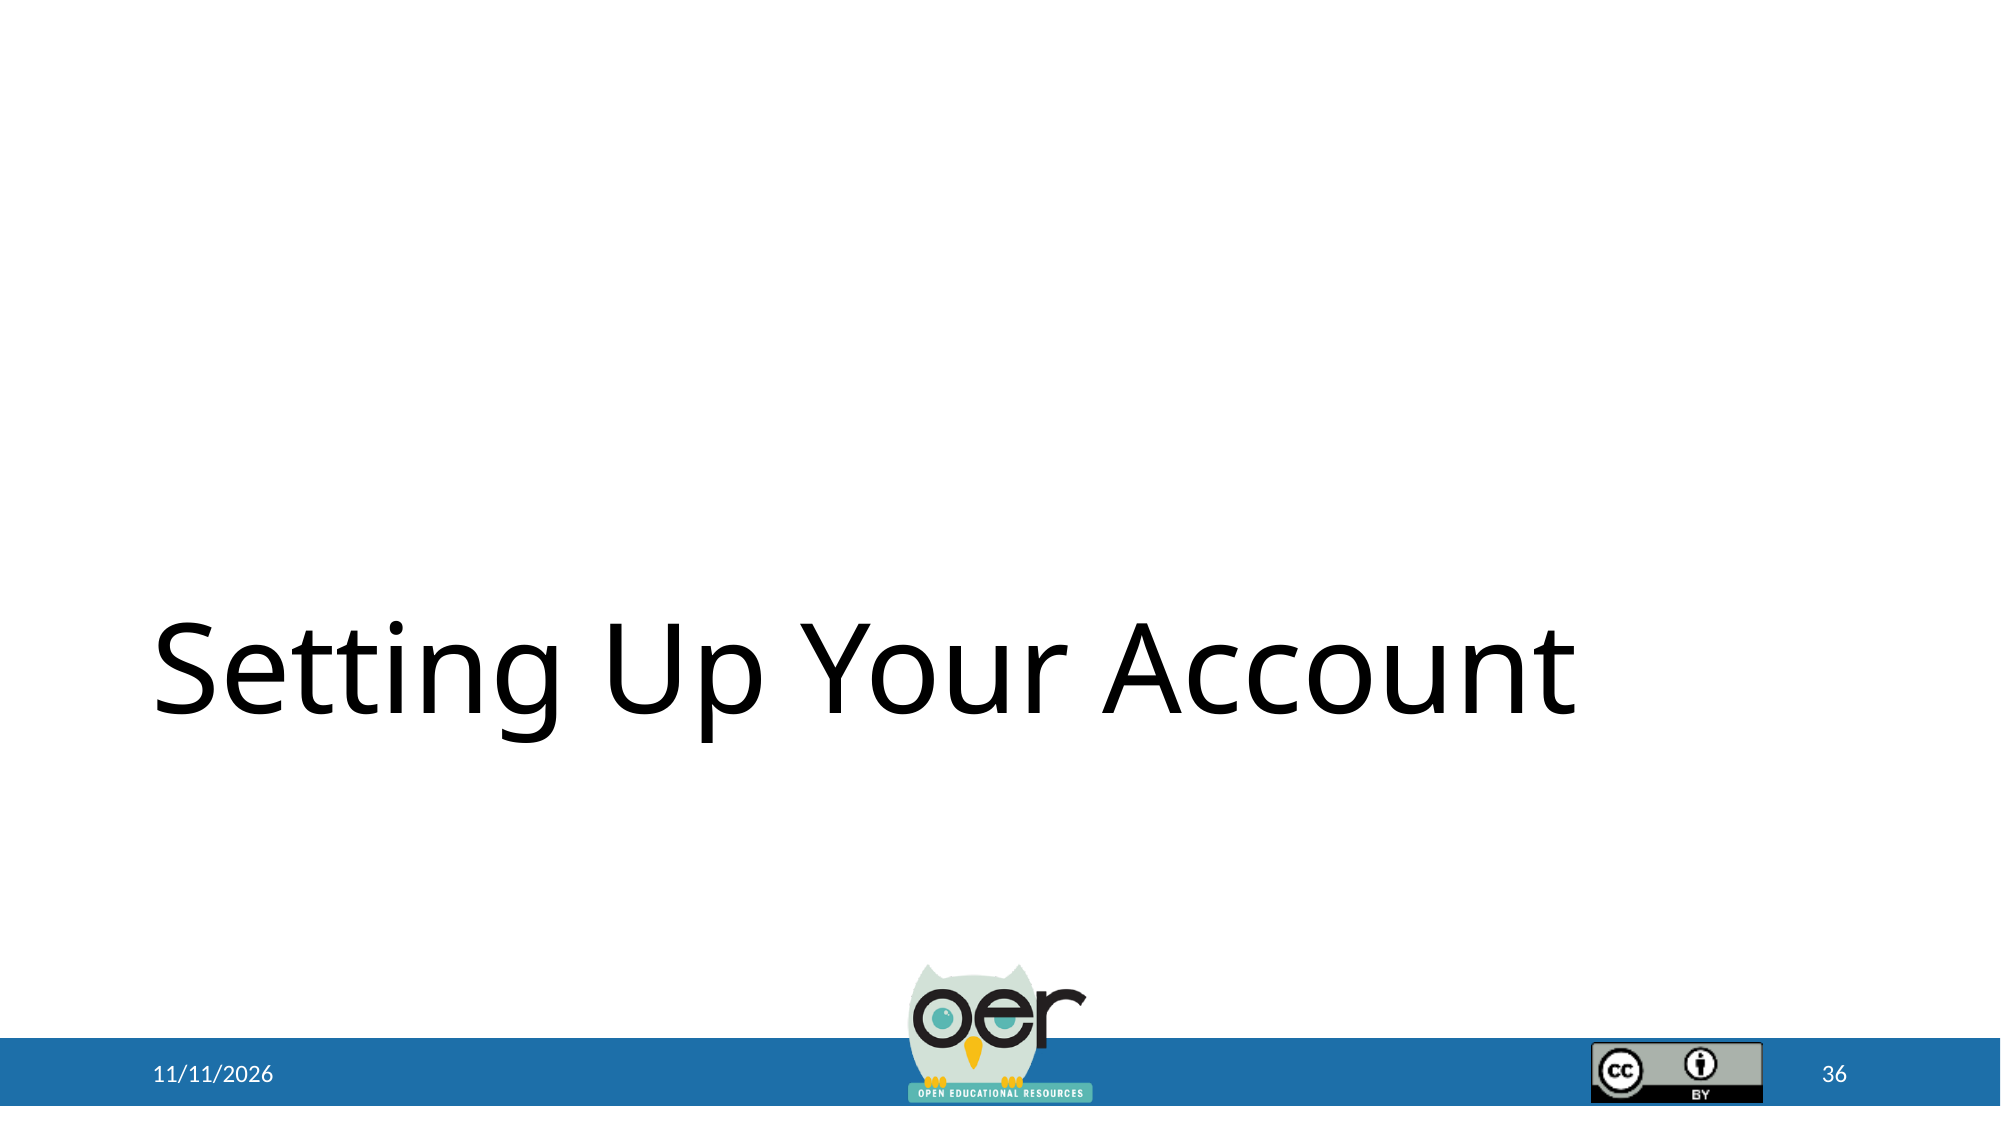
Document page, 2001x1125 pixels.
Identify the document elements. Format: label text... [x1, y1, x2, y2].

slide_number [137, 1042, 588, 1103]
picture [905, 963, 1095, 1103]
title Setting Up Your Account [136, 280, 1862, 749]
slide_number 36 [1412, 1042, 1863, 1103]
